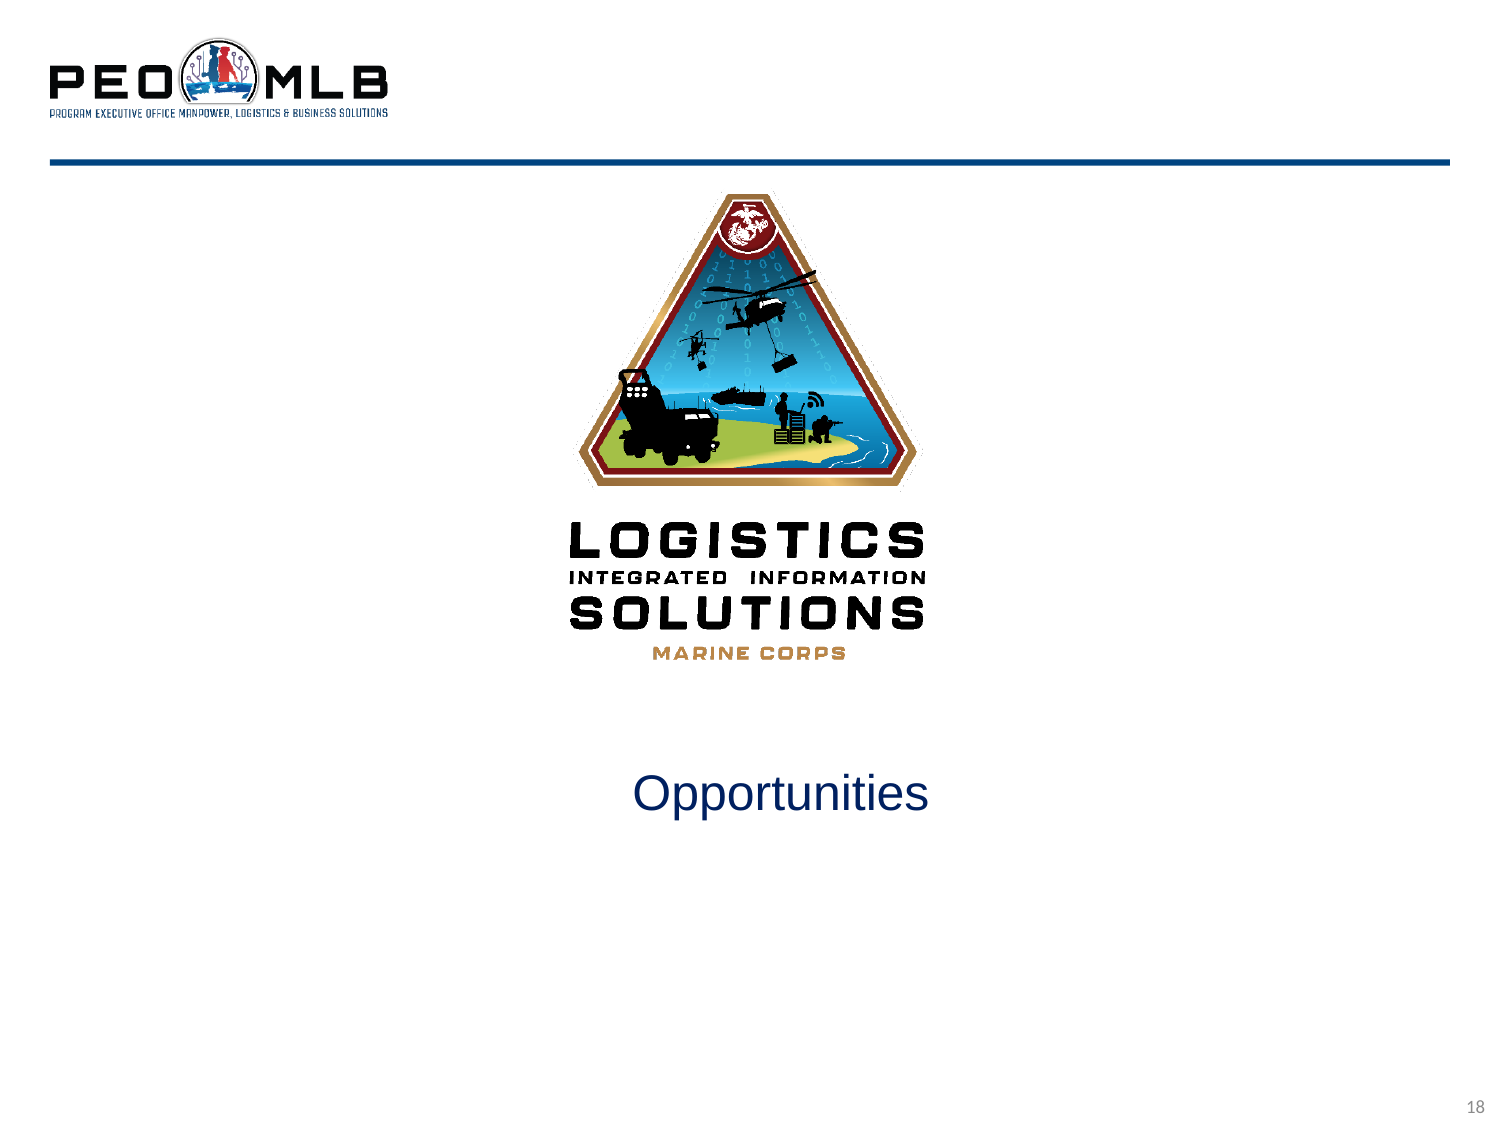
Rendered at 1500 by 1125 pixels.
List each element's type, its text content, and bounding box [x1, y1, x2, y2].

title Opportunities [143, 669, 1419, 912]
slide_number 18 [1149, 1065, 1500, 1125]
picture [24, 21, 413, 140]
picture [482, 158, 1018, 669]
